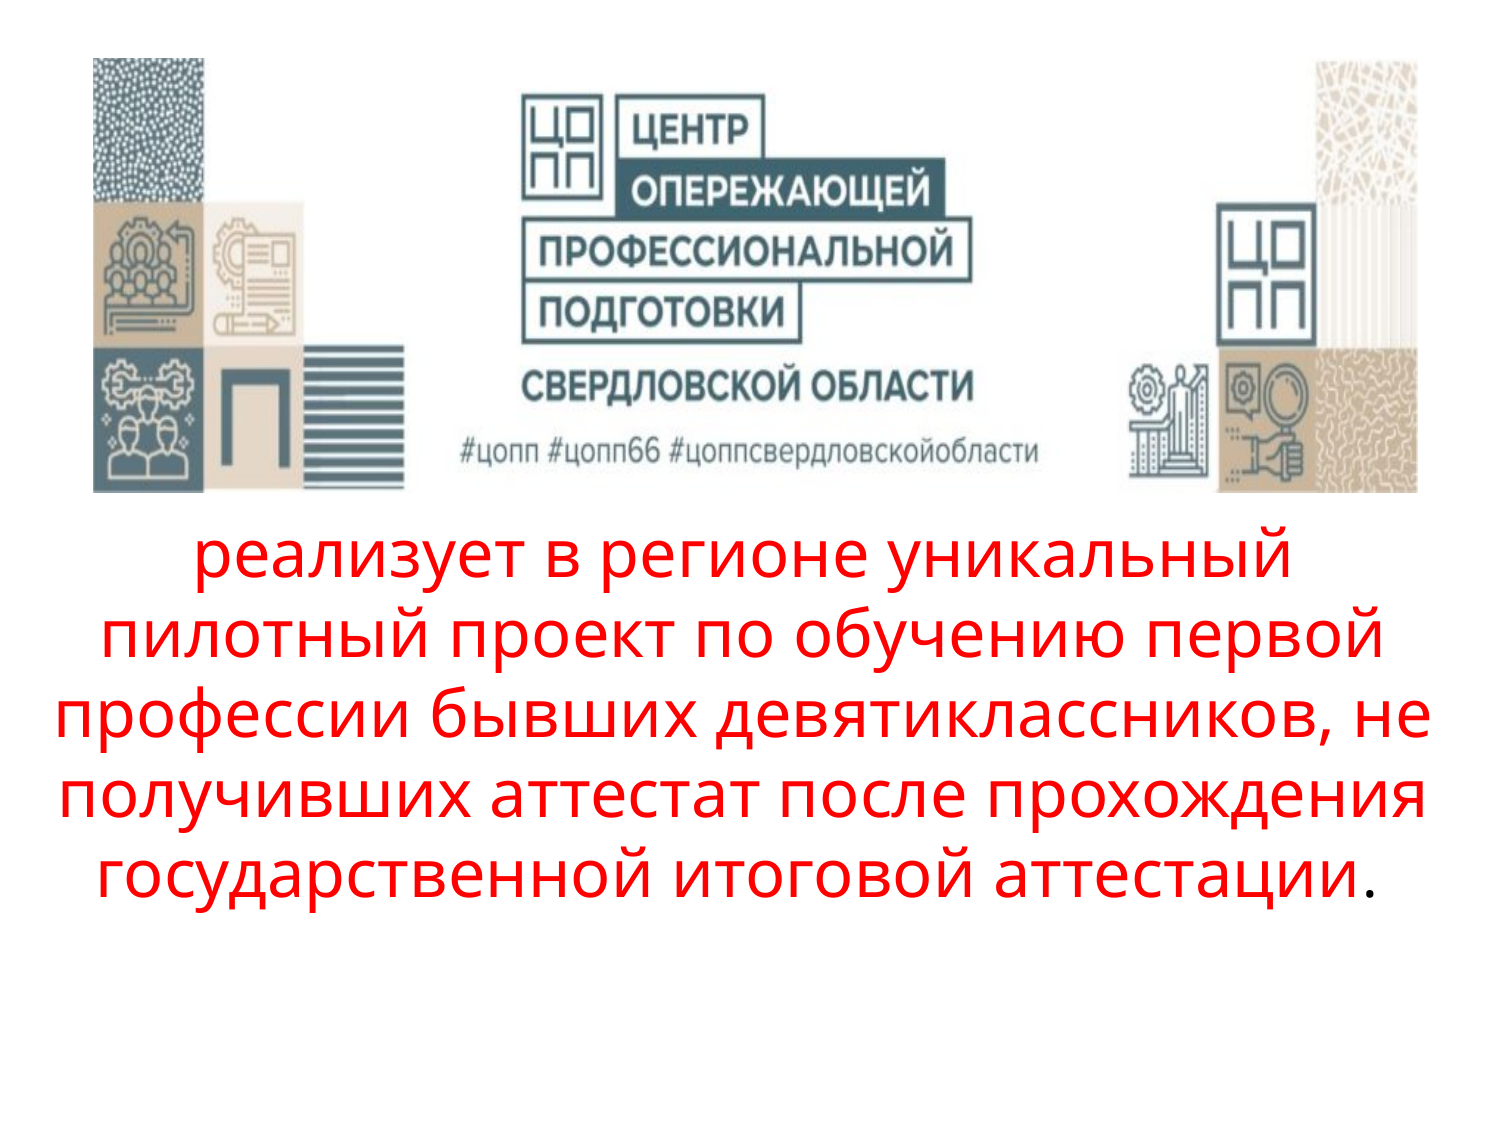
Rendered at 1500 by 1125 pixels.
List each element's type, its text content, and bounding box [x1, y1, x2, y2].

picture [93, 58, 1418, 493]
text_box реализует в регионе уникальный пилотный проект по обучению первой профессии бывших девятиклассников, не получивших аттестат после прохождения государственной итоговой аттестации. [35, 503, 1454, 919]
